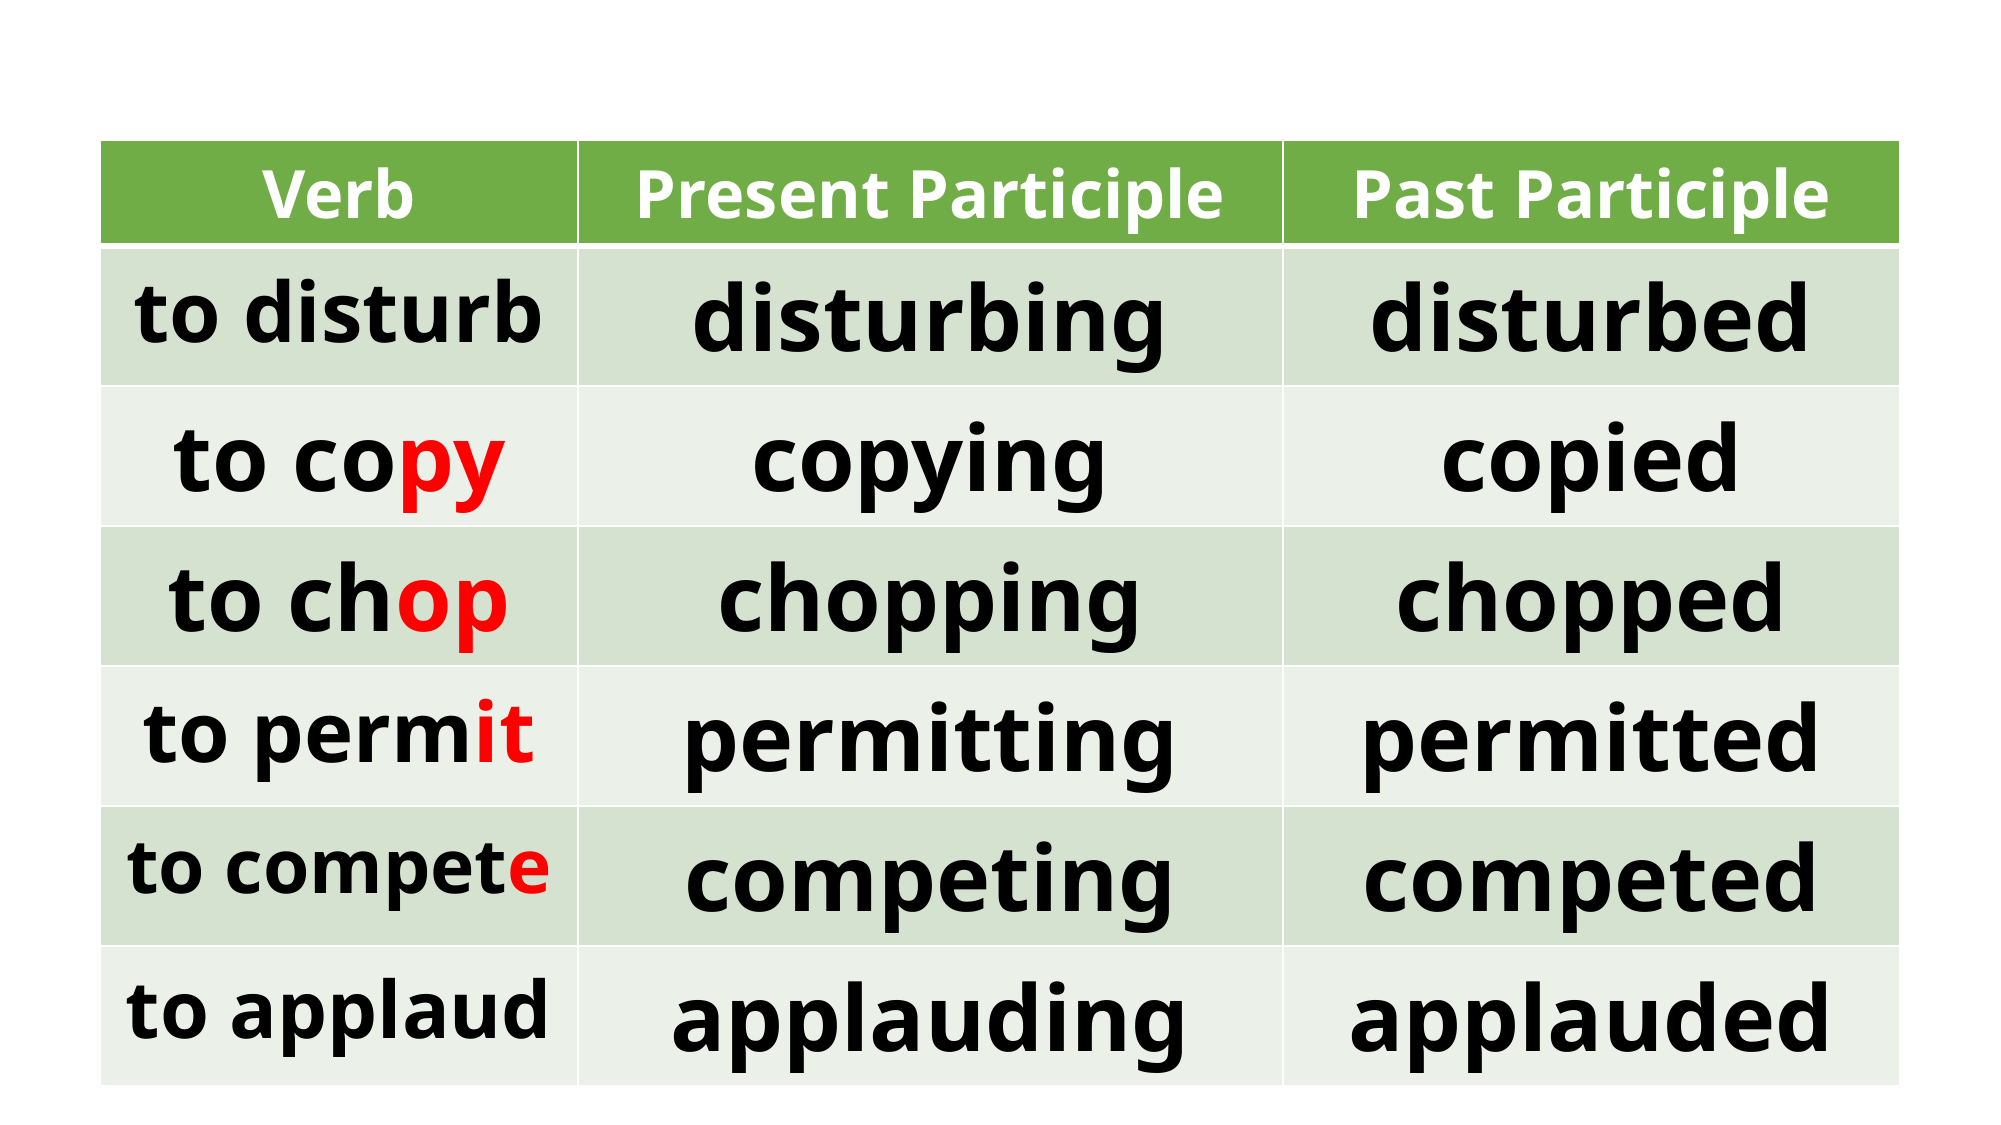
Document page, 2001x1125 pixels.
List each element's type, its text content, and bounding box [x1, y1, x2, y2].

table_cell to disturb [101, 249, 577, 385]
table_cell applauding [579, 947, 1282, 1085]
table_header Present Participle [579, 141, 1282, 243]
table_cell chopped [1284, 527, 1899, 665]
table_cell disturbing [579, 249, 1282, 385]
table_cell to chop [101, 527, 577, 665]
table_cell to compete [101, 807, 577, 945]
table_cell competing [579, 807, 1282, 945]
table_cell to copy [101, 387, 577, 525]
table_cell permitting [579, 667, 1282, 805]
table_cell to permit [101, 667, 577, 805]
table_header Verb [101, 141, 577, 243]
table_cell copied [1284, 387, 1899, 525]
table_cell chopping [579, 527, 1282, 665]
table_cell to applaud [101, 947, 577, 1085]
table_cell applauded [1284, 947, 1899, 1085]
table_cell copying [579, 387, 1282, 525]
table_cell disturbed [1284, 249, 1899, 385]
table_header Past Participle [1284, 141, 1899, 243]
table_cell permitted [1284, 667, 1899, 805]
table_cell competed [1284, 807, 1899, 945]
